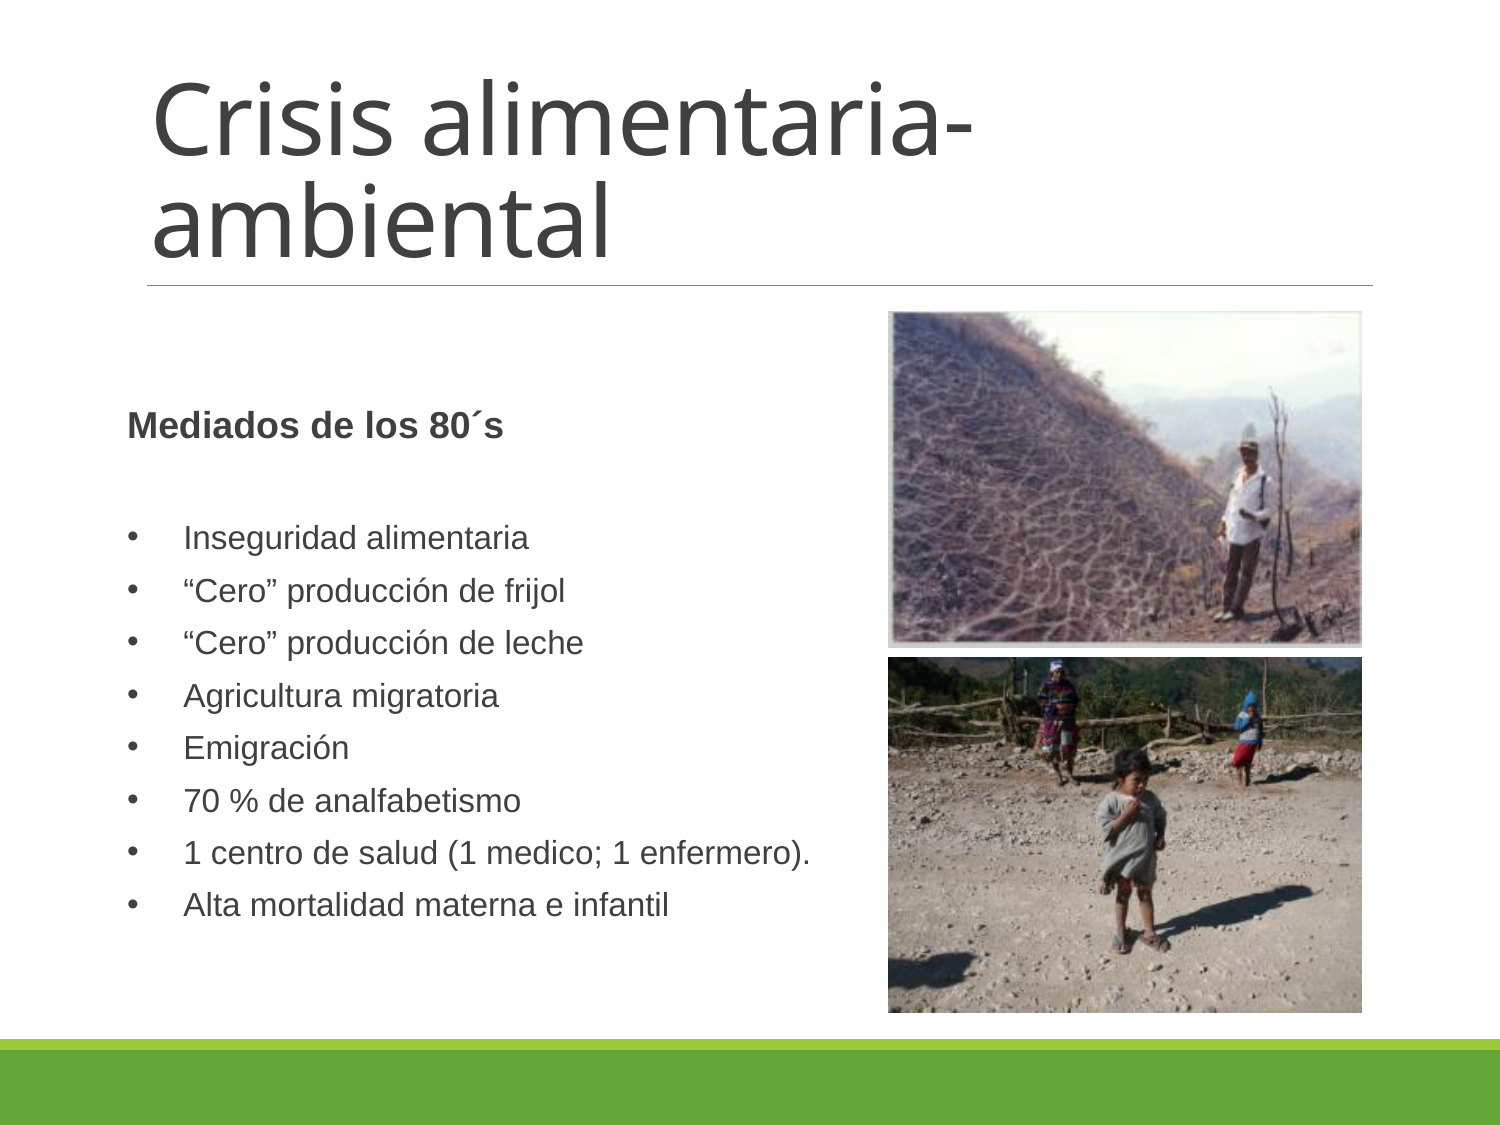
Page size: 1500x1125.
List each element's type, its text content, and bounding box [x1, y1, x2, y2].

picture [888, 657, 1363, 1013]
picture [888, 311, 1363, 649]
title Crisis alimentaria-ambiental [135, 47, 1373, 285]
text_box Mediados de los 80´s Inseguridad alimentaria “Cero” producción de frijol “Cero” producción de leche Agricultura migratoria Emigración 70 % de analfabetismo 1 centro de salud (1 medico; 1 enfermero). Alta mortalidad materna e infantil [112, 394, 838, 979]
